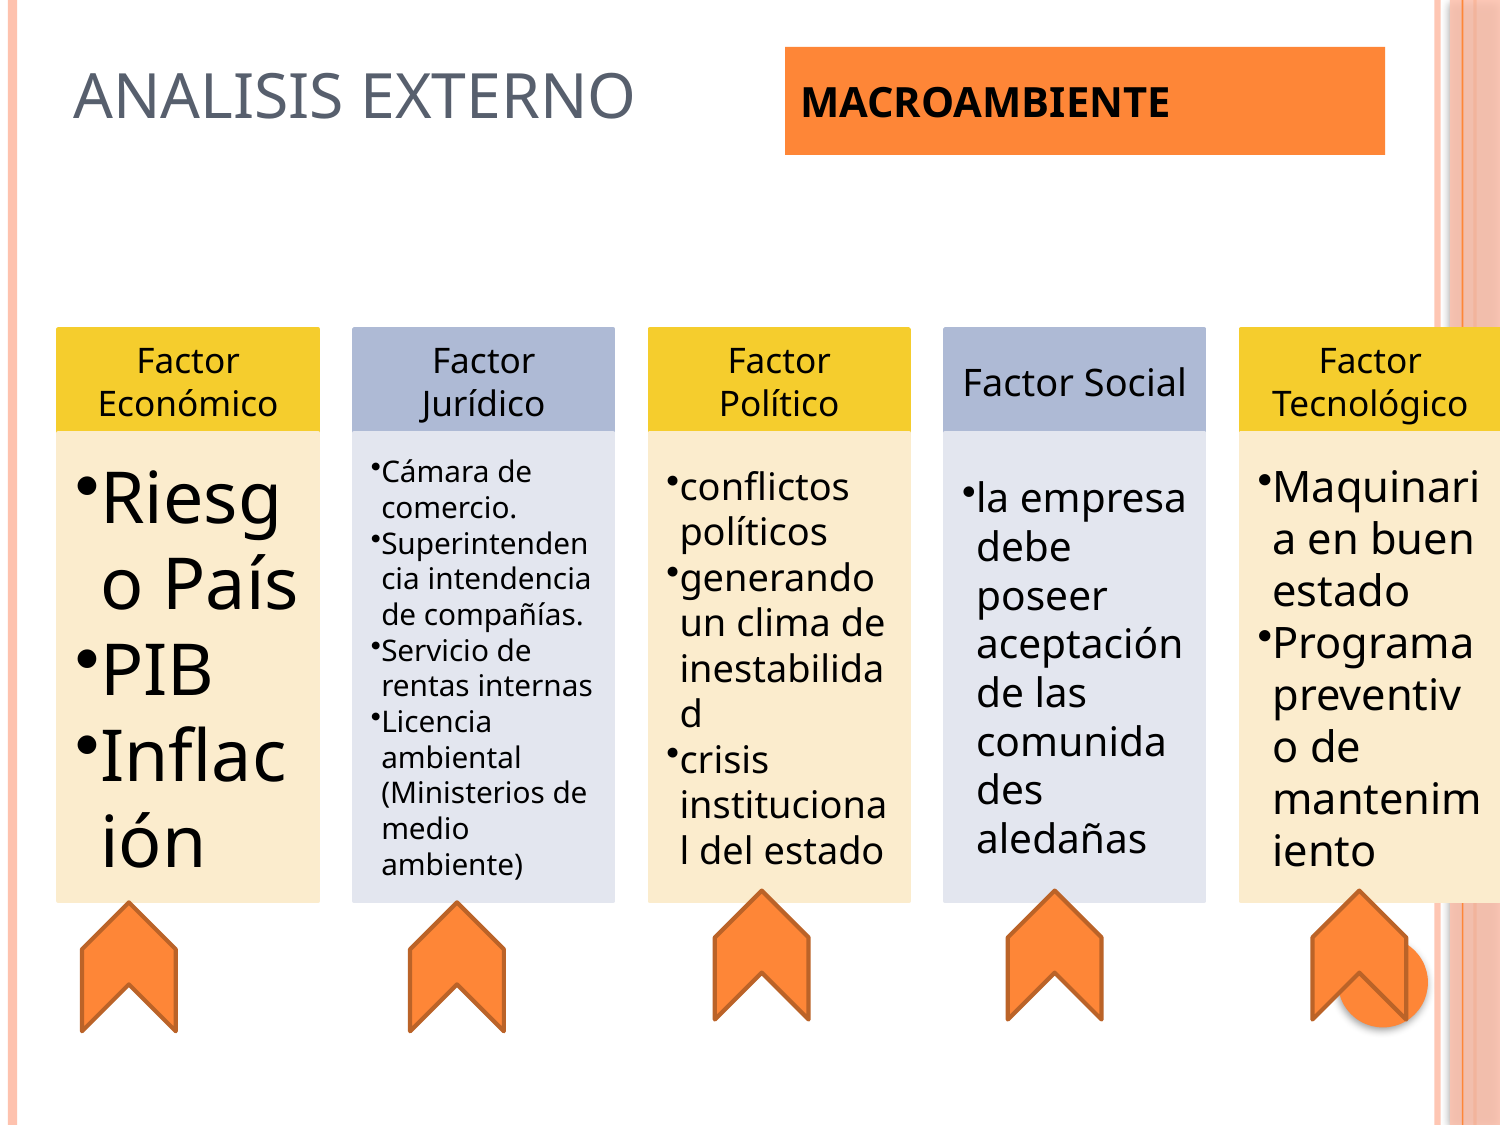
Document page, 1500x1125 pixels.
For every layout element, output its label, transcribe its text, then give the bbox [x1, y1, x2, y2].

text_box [57, 186, 1500, 1044]
title ANALISIS EXTERNO [58, 35, 1297, 139]
list MACROAMBIENTE [785, 46, 1386, 155]
